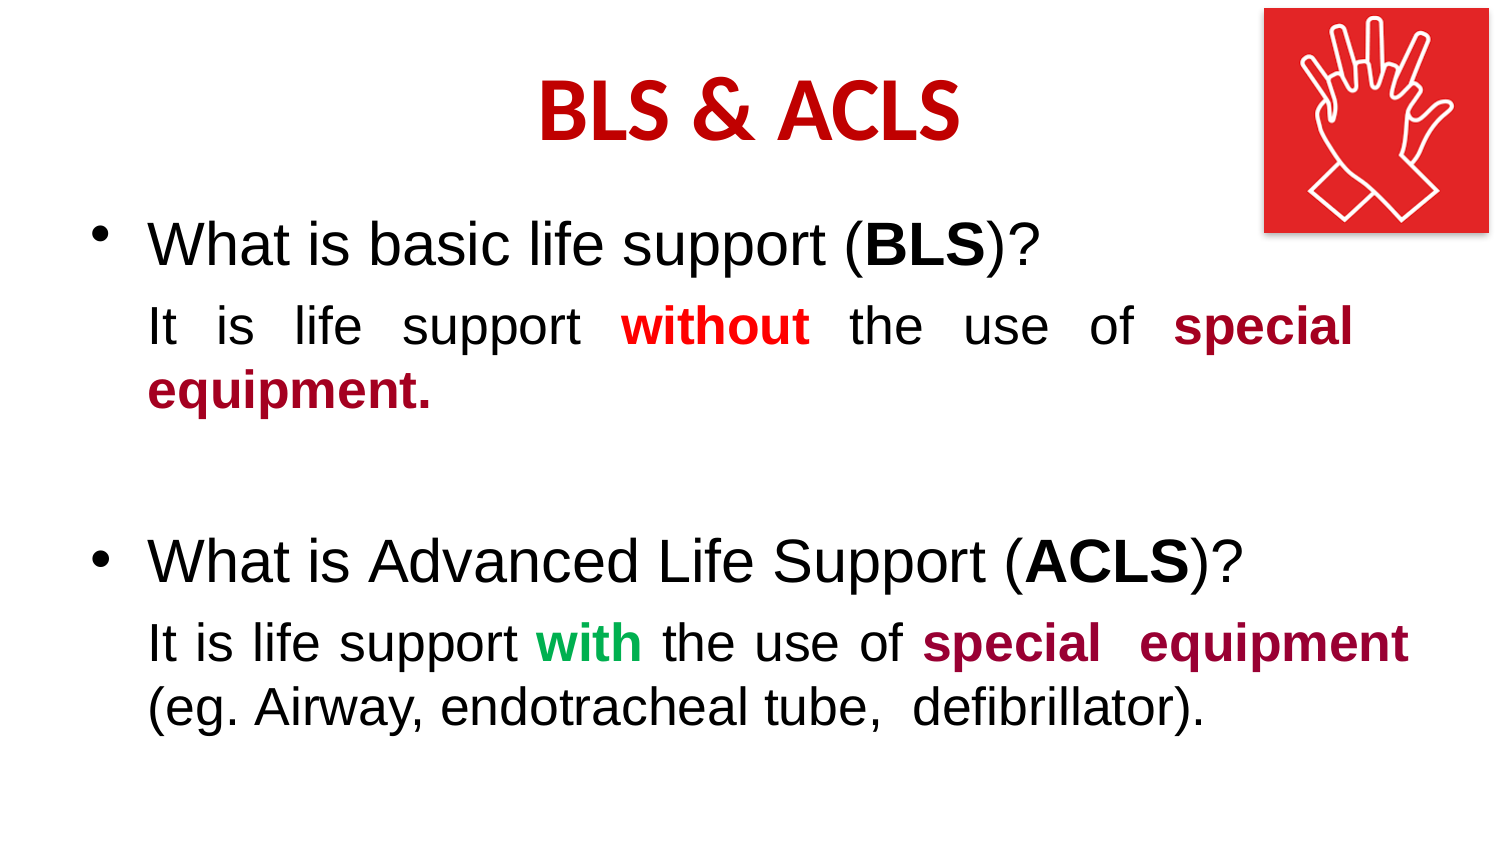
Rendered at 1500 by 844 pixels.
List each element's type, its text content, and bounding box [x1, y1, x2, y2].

list What is basic life support (BLS)? It is life support without the use of special equipment. What is Advanced Life Support (ACLS)? It is life support with the use of special equipment (eg. Airway, endotracheal tube, defibrillator). [75, 196, 1425, 754]
picture [1264, 8, 1490, 234]
title BLS & ACLS [75, 33, 1258, 175]
